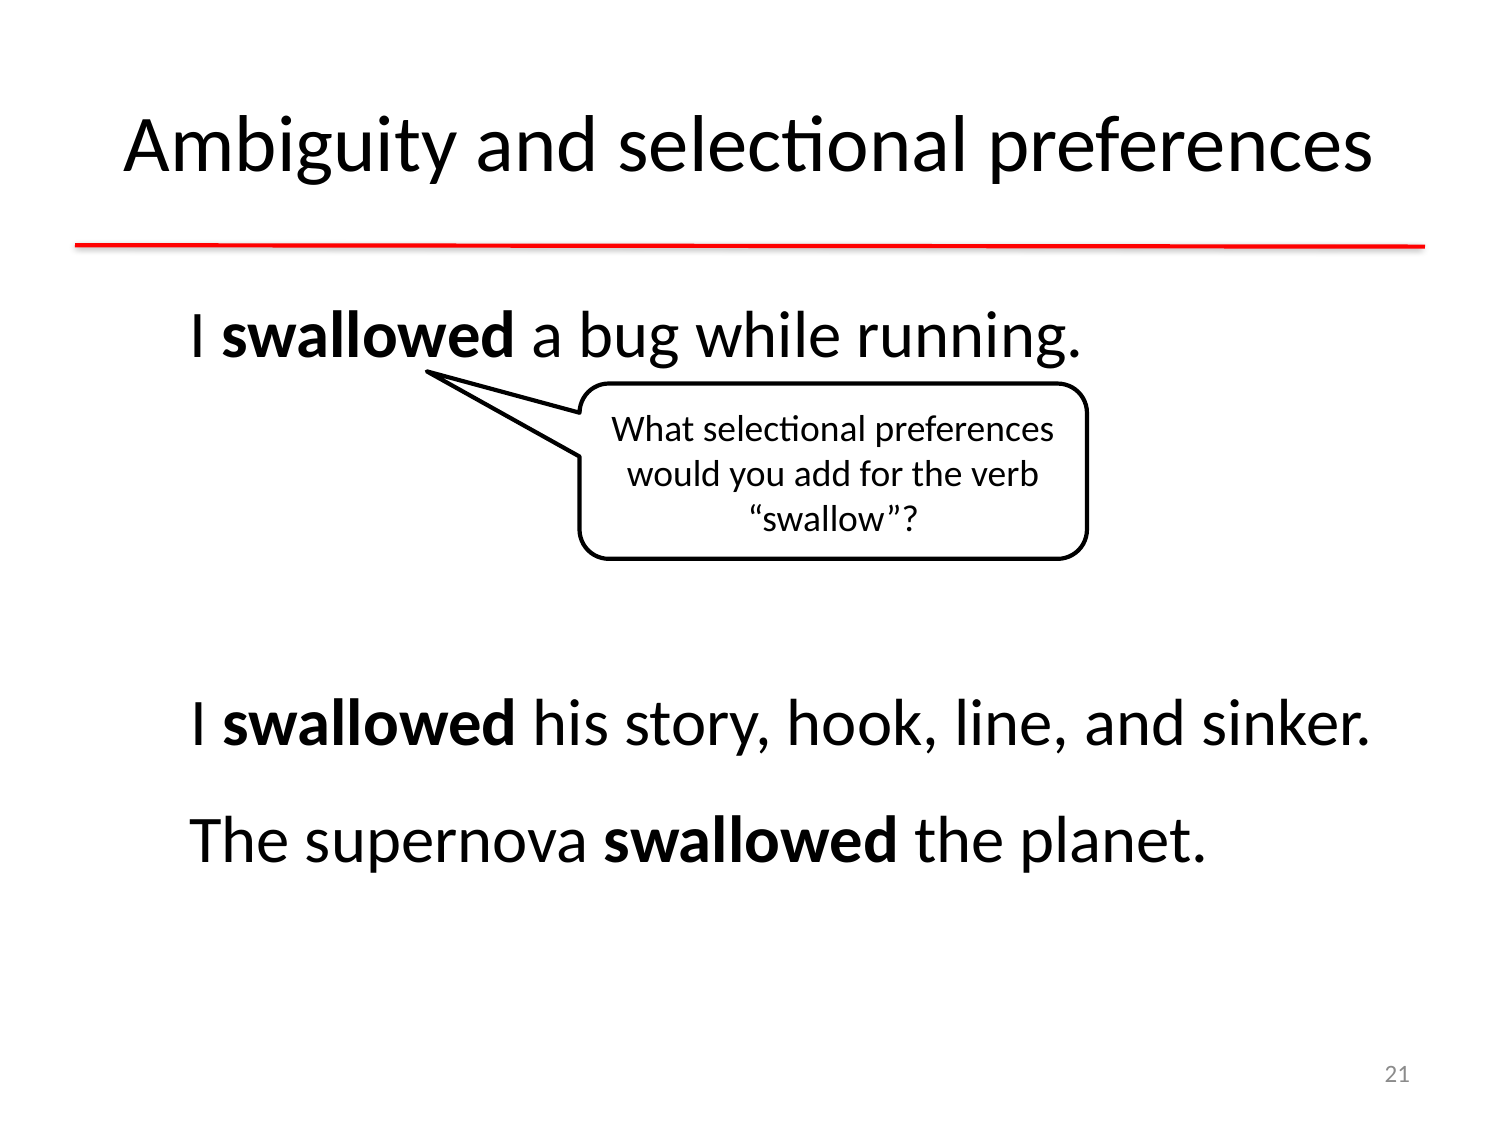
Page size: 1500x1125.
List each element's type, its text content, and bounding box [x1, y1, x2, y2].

text_box What selectional preferences would you add for the verb “swallow”? [424, 369, 1090, 561]
title Ambiguity and selectional preferences [75, 45, 1425, 233]
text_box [168, 670, 1396, 885]
slide_number 21 [1074, 1042, 1425, 1103]
text_box I swallowed a bug while running. [174, 283, 1099, 378]
